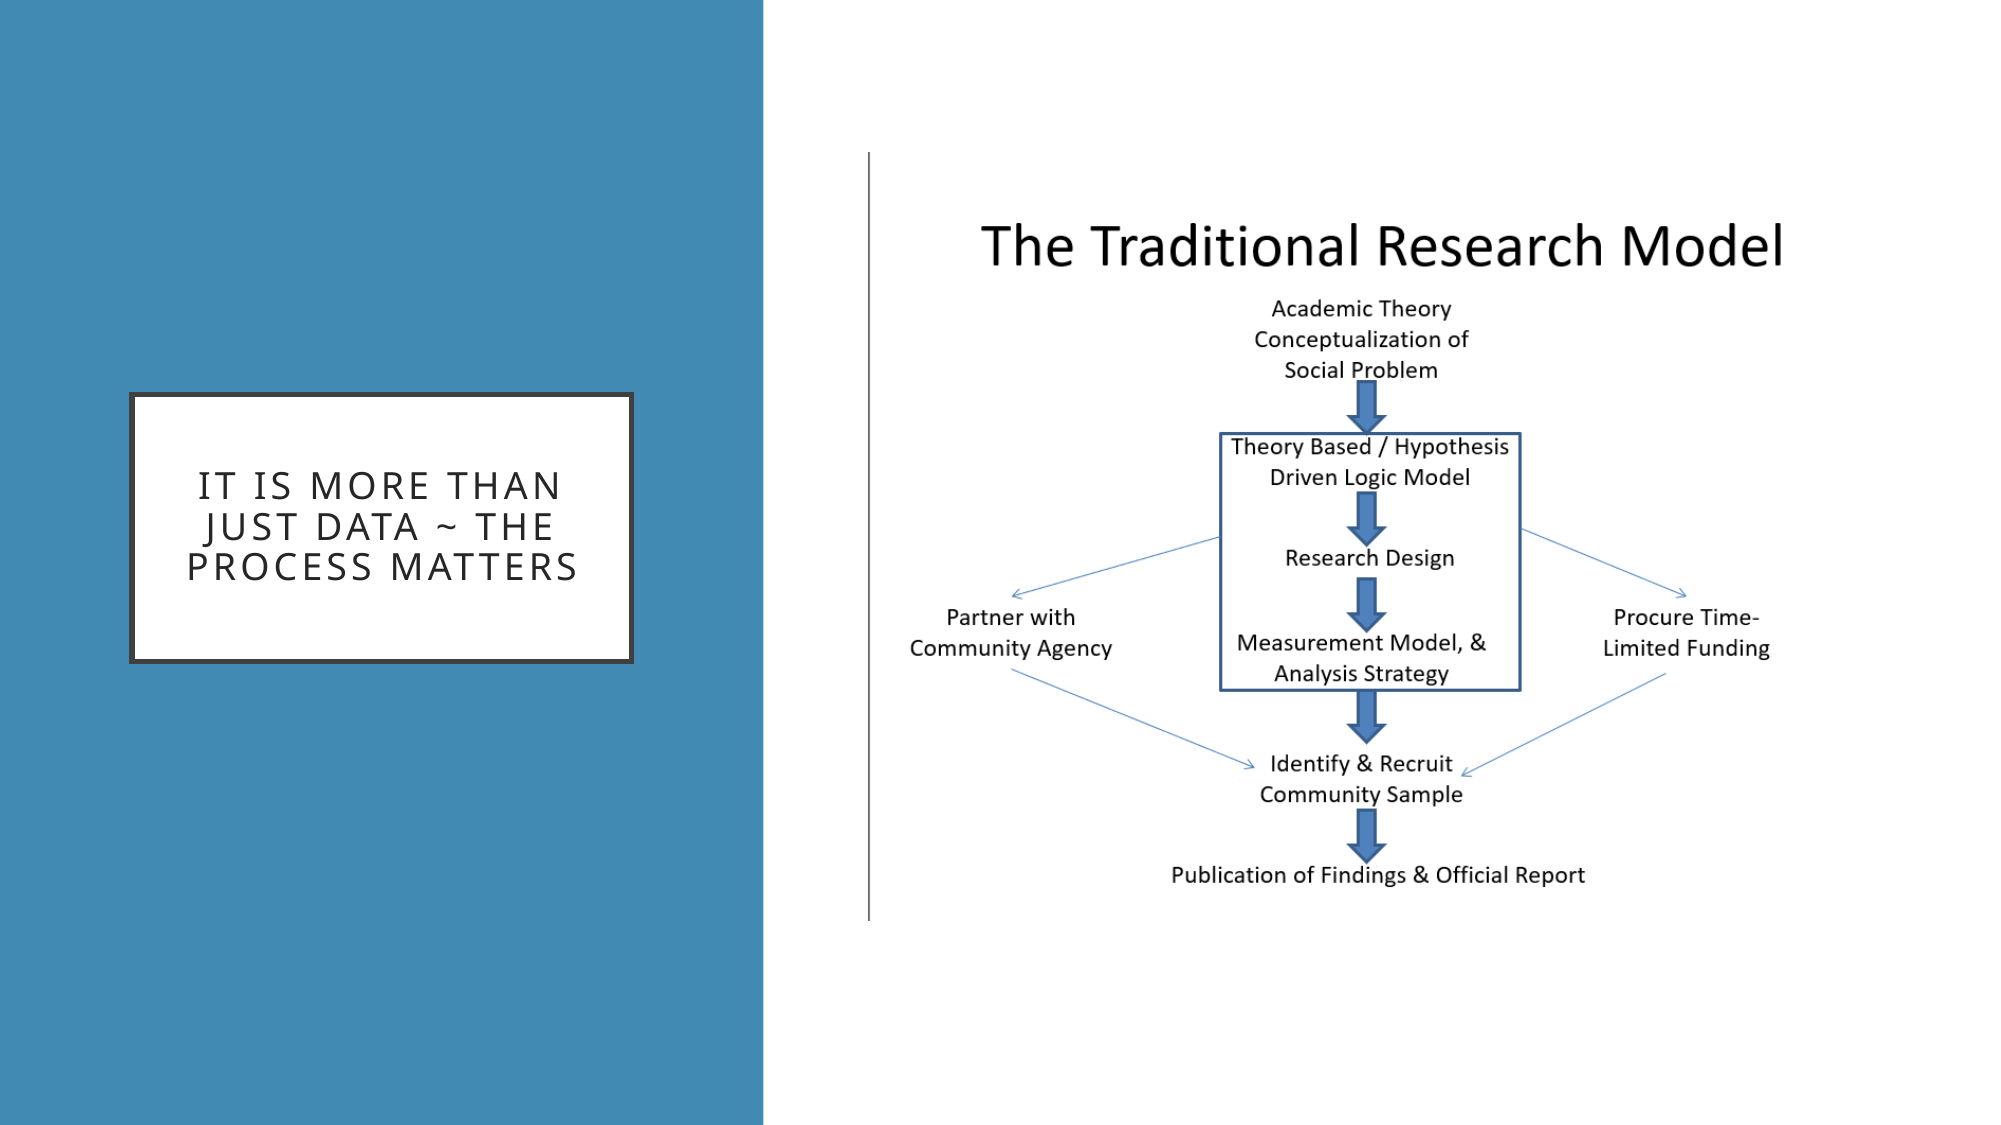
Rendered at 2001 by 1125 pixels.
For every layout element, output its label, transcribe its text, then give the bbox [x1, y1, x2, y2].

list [868, 152, 1895, 921]
title It is more than just data ~ the process matters [129, 392, 634, 664]
text_box [762, 0, 2000, 1125]
